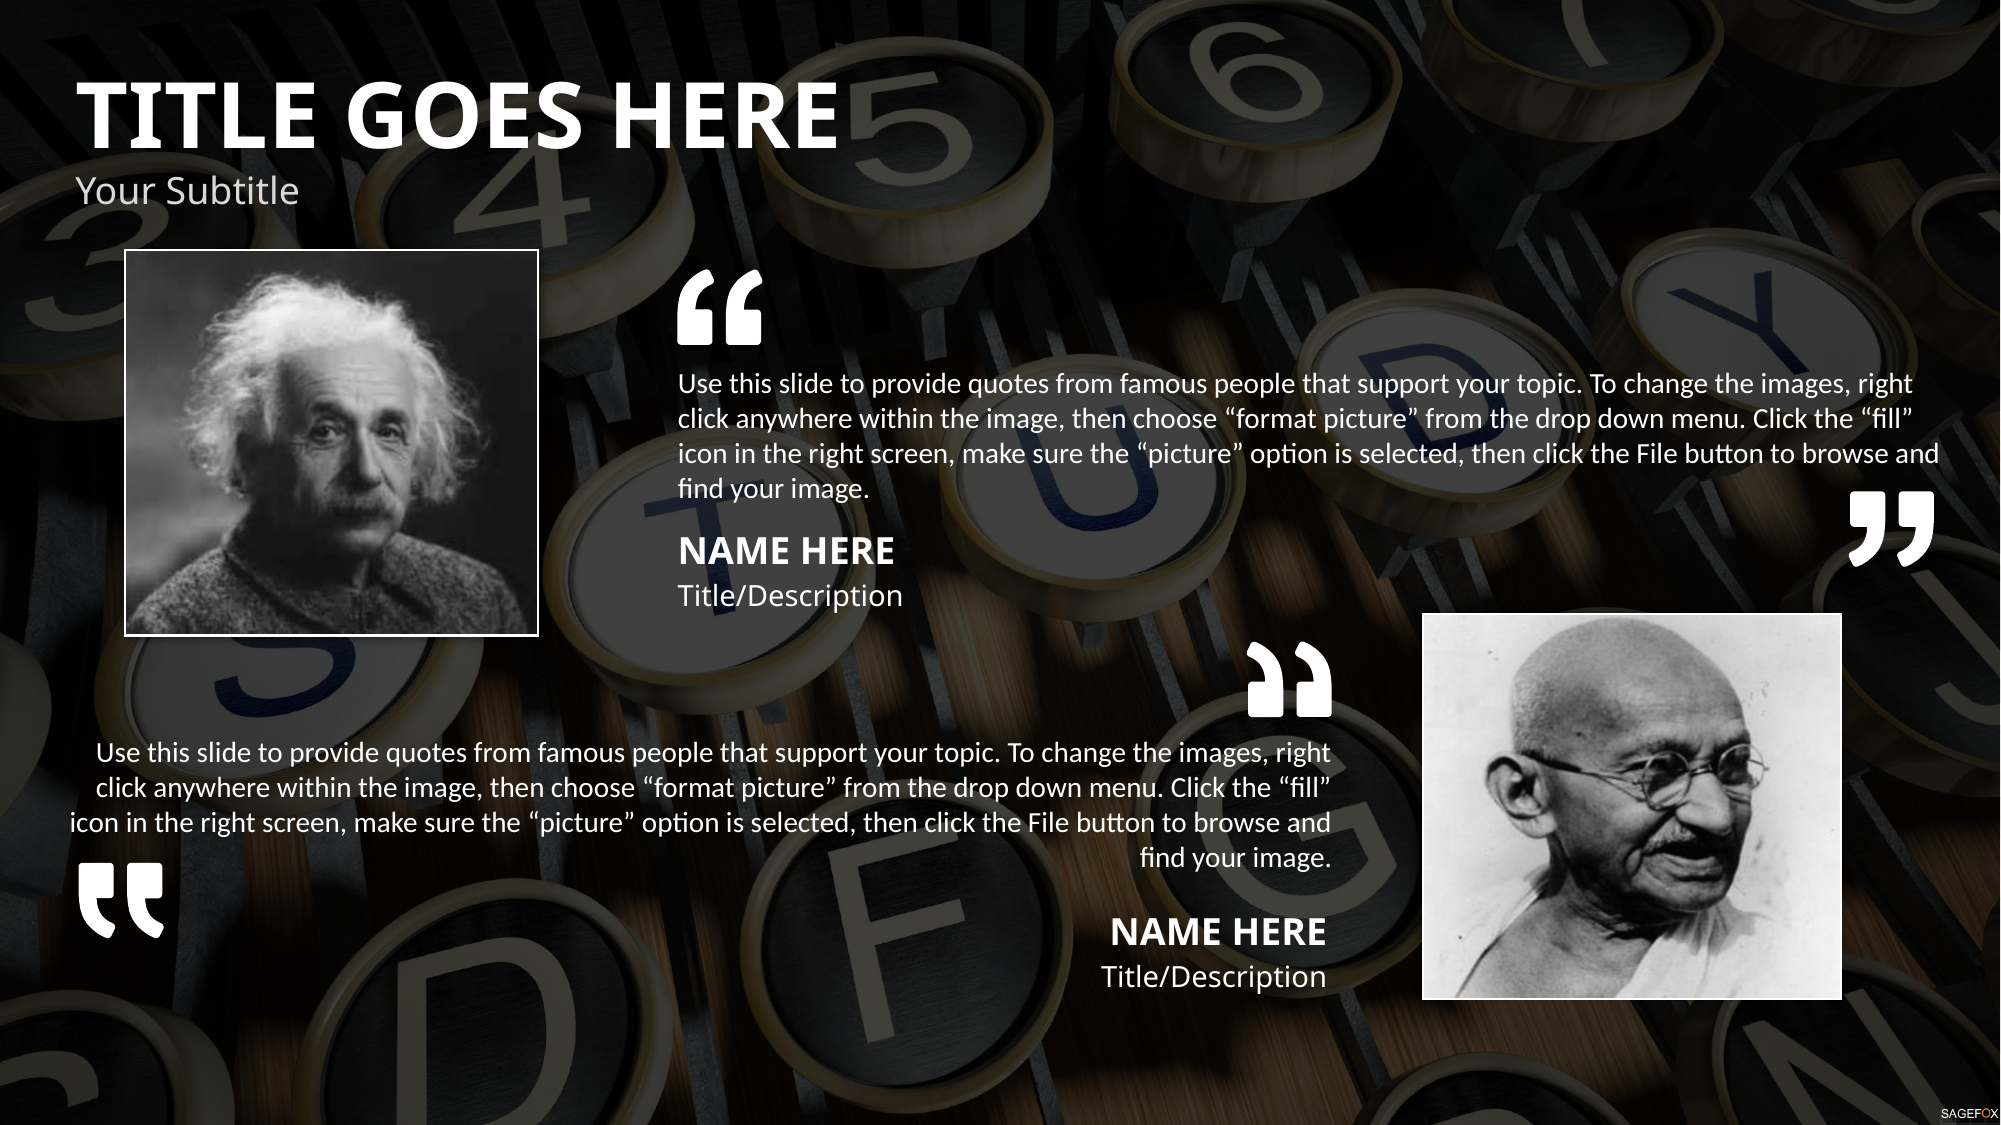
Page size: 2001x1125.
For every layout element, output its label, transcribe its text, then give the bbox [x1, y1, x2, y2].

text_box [677, 269, 763, 345]
text_box Use this slide to provide quotes from famous people that support your topic. To change the images, right click anywhere within the image, then choose “format picture” from the drop down menu. Click the “fill” icon in the right screen, make sure the “picture” option is selected, then click the File button to browse and find your image. [663, 357, 1964, 547]
text_box TITLE GOES HERE Your Subtitle [60, 49, 1036, 220]
picture [0, 0, 2001, 1125]
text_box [1246, 641, 1332, 717]
text_box NAME HERE Title/Description [1041, 900, 1342, 1001]
text_box Use this slide to provide quotes from famous people that support your topic. To change the images, right click anywhere within the image, then choose “format picture” from the drop down menu. Click the “fill” icon in the right screen, make sure the “picture” option is selected, then click the File button to browse and find your image. [46, 725, 1348, 916]
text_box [1848, 491, 1934, 567]
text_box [78, 862, 164, 939]
text_box [124, 249, 539, 637]
text_box [1422, 613, 1842, 1000]
text_box NAME HERE Title/Description [663, 519, 963, 621]
